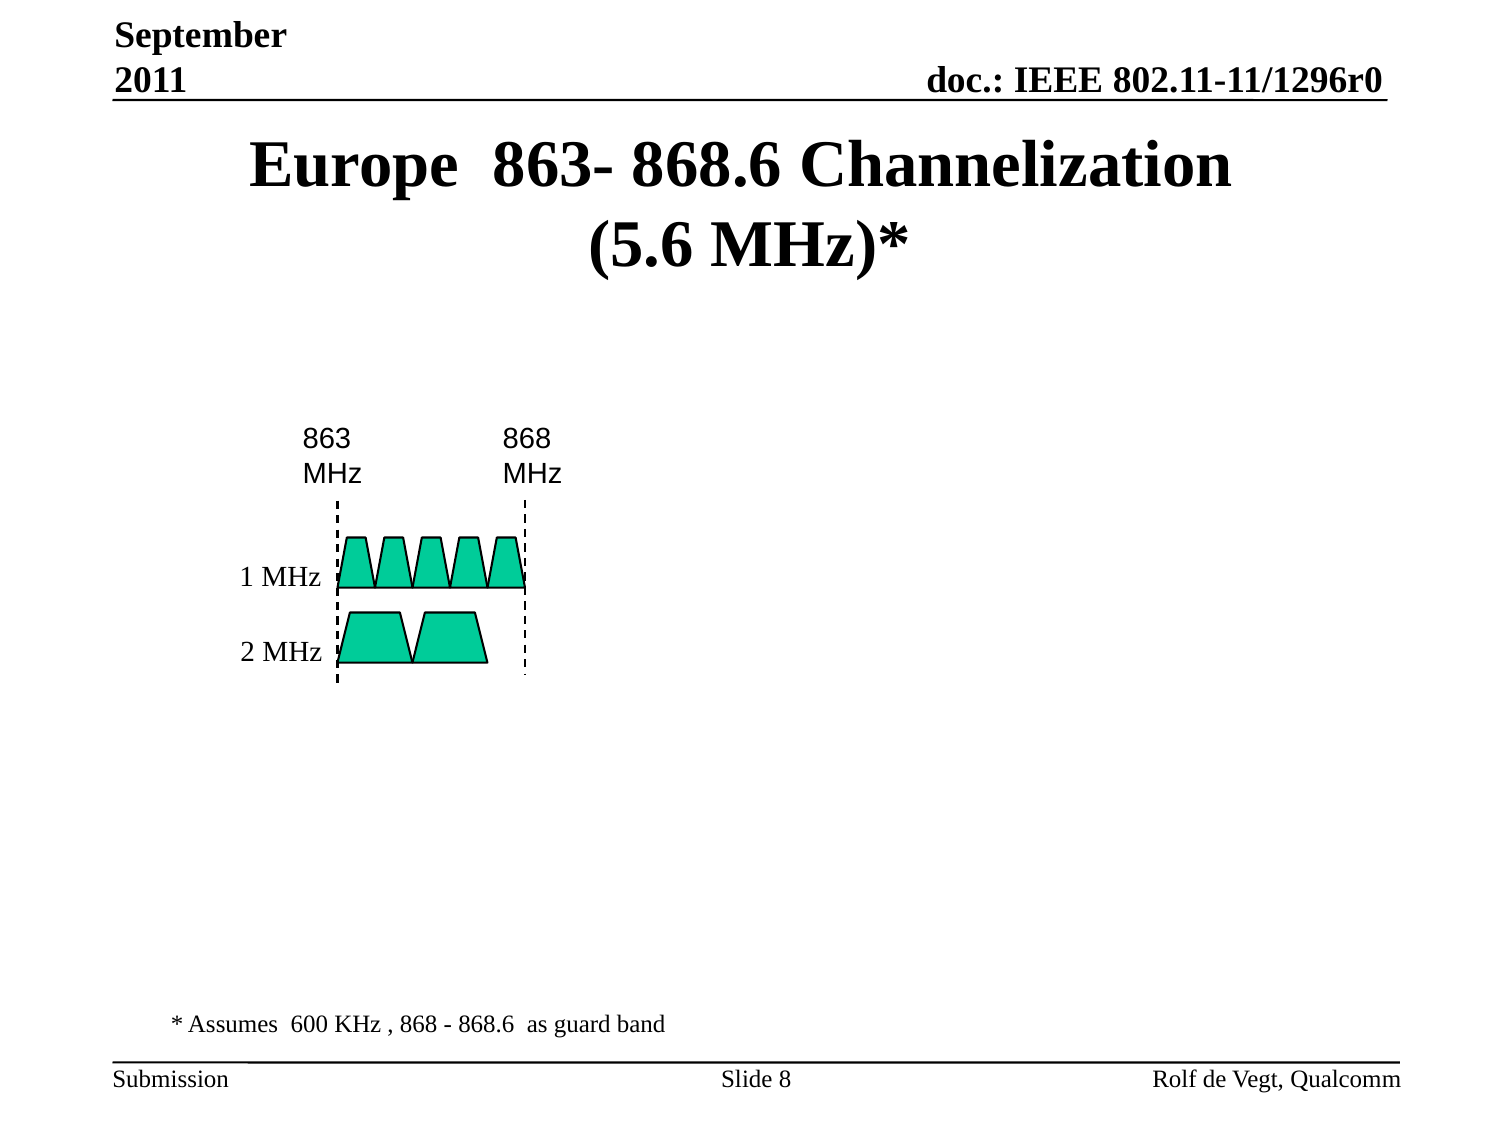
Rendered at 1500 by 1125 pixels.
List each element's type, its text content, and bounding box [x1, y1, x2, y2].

footer Rolf de Vegt, Qualcomm [1148, 1062, 1402, 1093]
slide_number Slide 8 [712, 1062, 800, 1093]
text_box * Assumes 600 KHz , 868 - 868.6 as guard band [156, 999, 681, 1045]
text_box [450, 537, 487, 586]
text_box [337, 537, 375, 588]
text_box 868 MHz [487, 412, 578, 498]
text_box [375, 537, 412, 588]
text_box 2 MHz [225, 624, 338, 675]
text_box [338, 612, 412, 663]
text_box 863 MHz [287, 412, 378, 498]
text_box [412, 612, 488, 663]
text_box 1 MHz [224, 549, 337, 600]
text_box [412, 537, 450, 588]
title Europe 863- 868.6 Channelization (5.6 MHz)* [112, 112, 1388, 288]
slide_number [114, 54, 333, 100]
text_box [487, 537, 525, 586]
